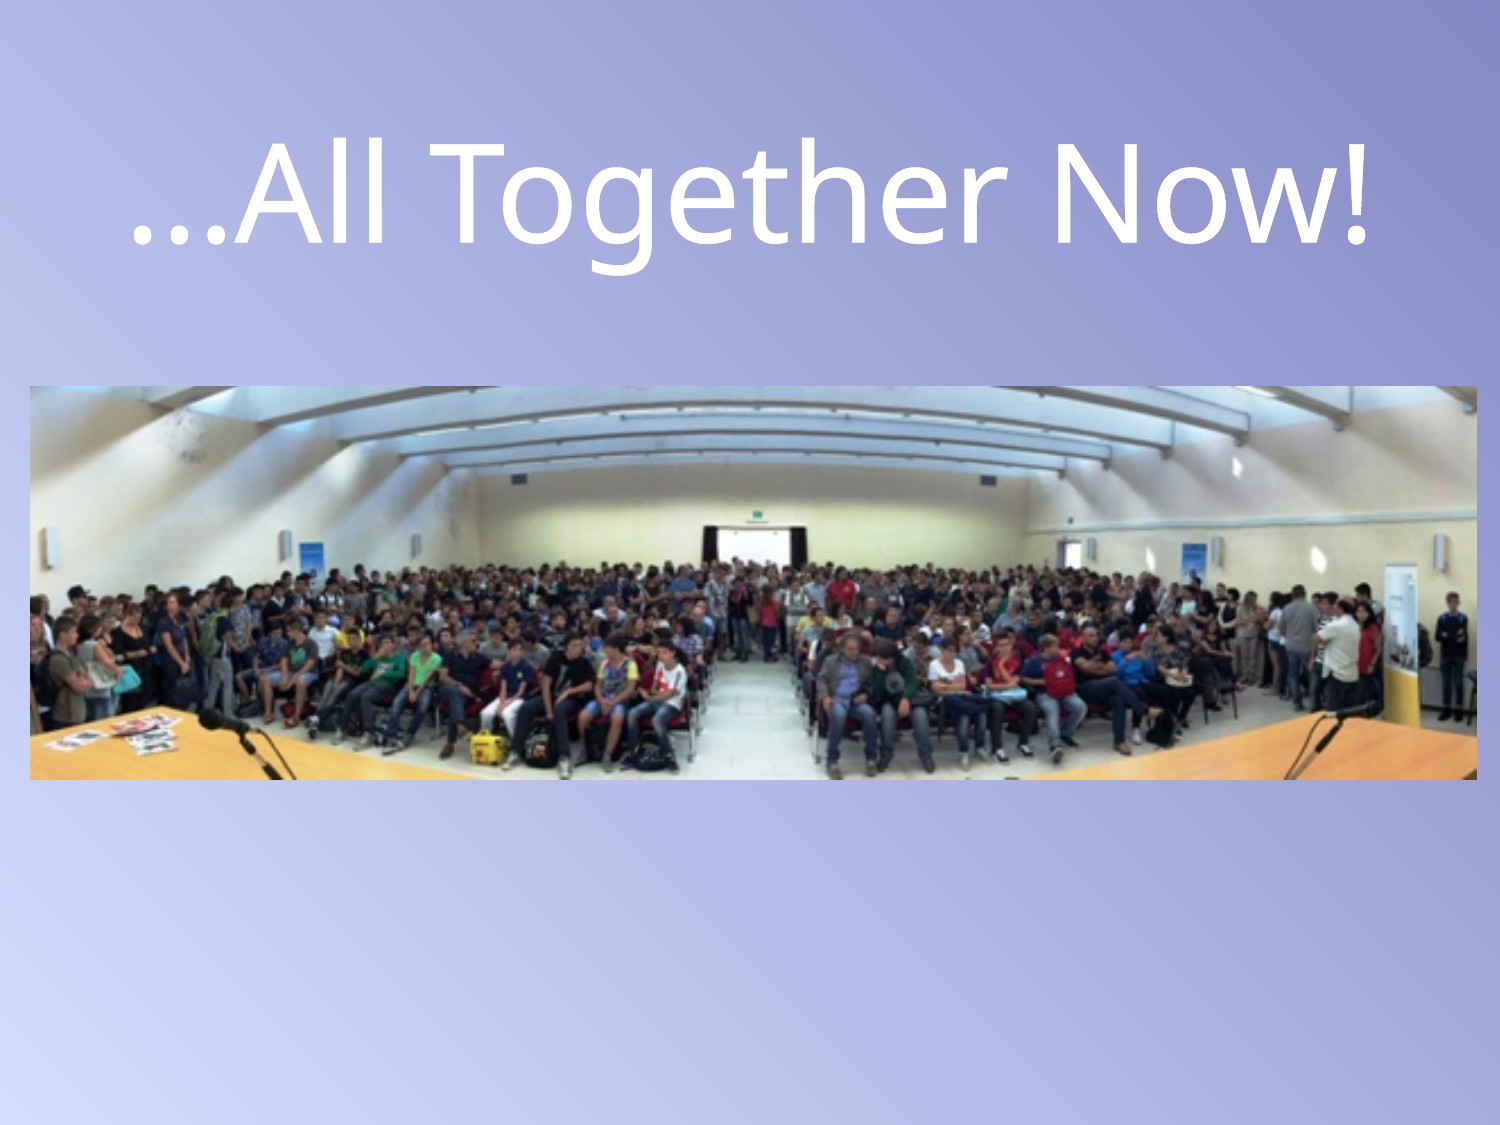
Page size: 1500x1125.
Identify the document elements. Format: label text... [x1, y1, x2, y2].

title ...All Together Now! [75, 93, 1425, 282]
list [30, 386, 1477, 780]
